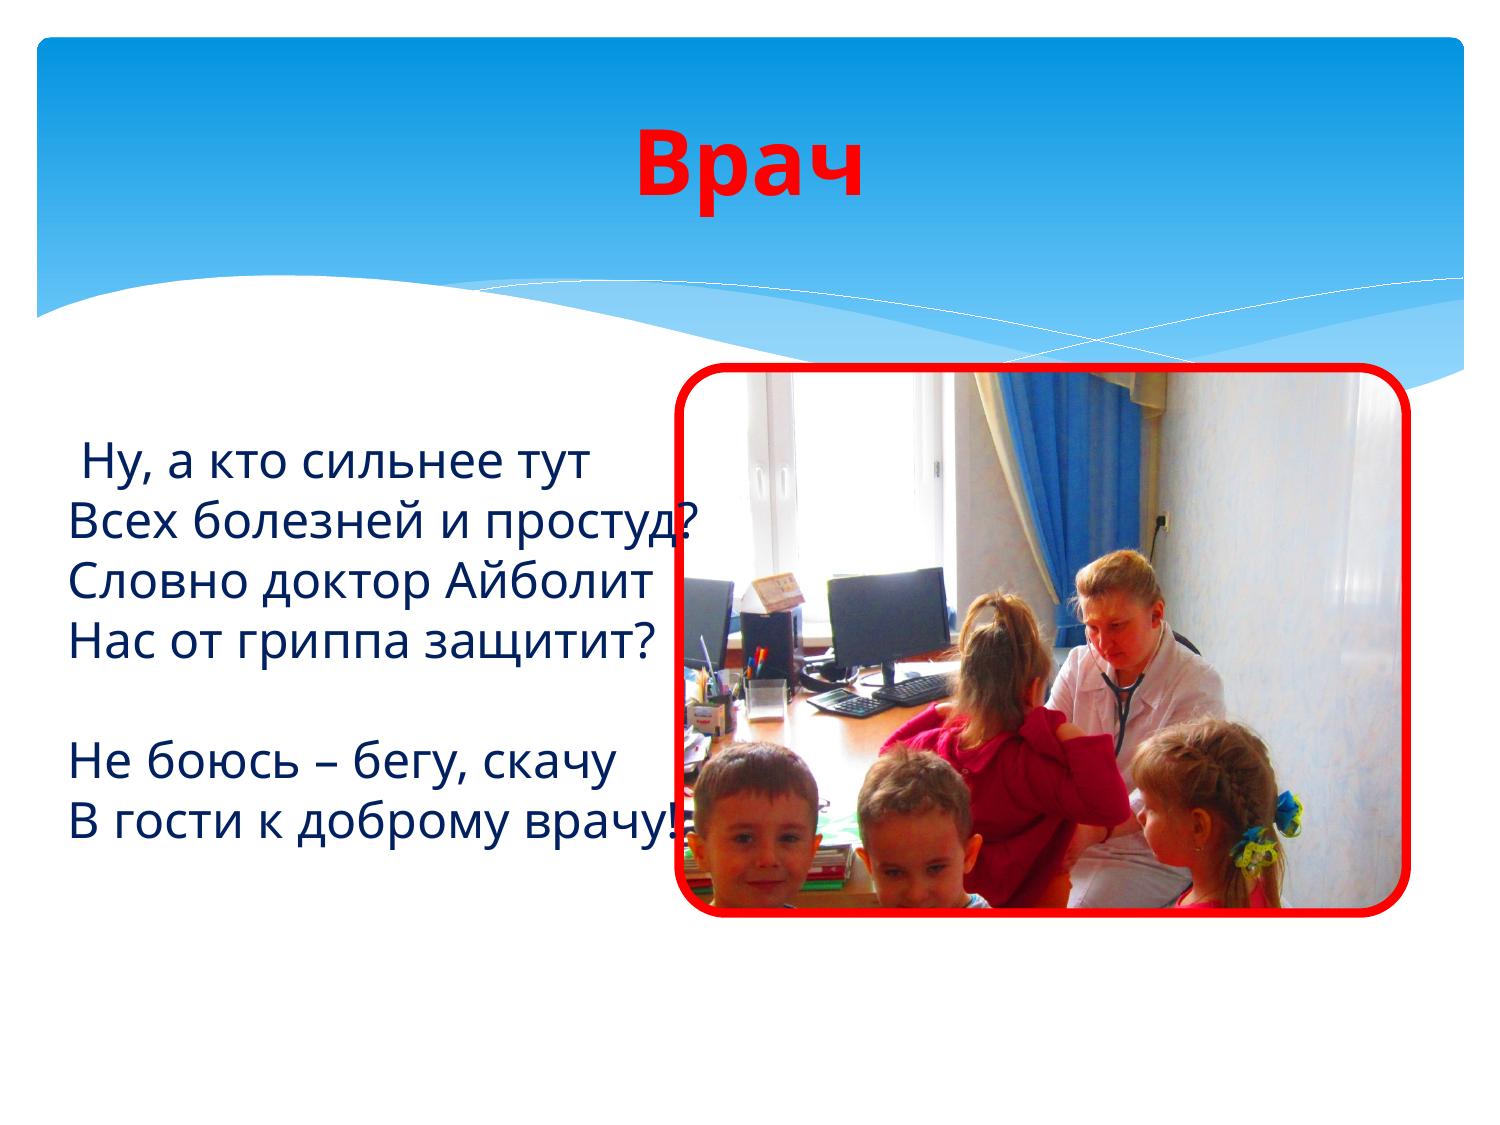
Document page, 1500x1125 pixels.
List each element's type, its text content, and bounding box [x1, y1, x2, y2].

text_box Ну, а кто сильнее тут Всех болезней и простуд? Словно доктор Айболит Нас от гриппа защитит? Не боюсь – бегу, скачу В гости к доброму врачу! [53, 420, 673, 856]
title Врач [75, 55, 1425, 261]
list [678, 367, 1407, 914]
